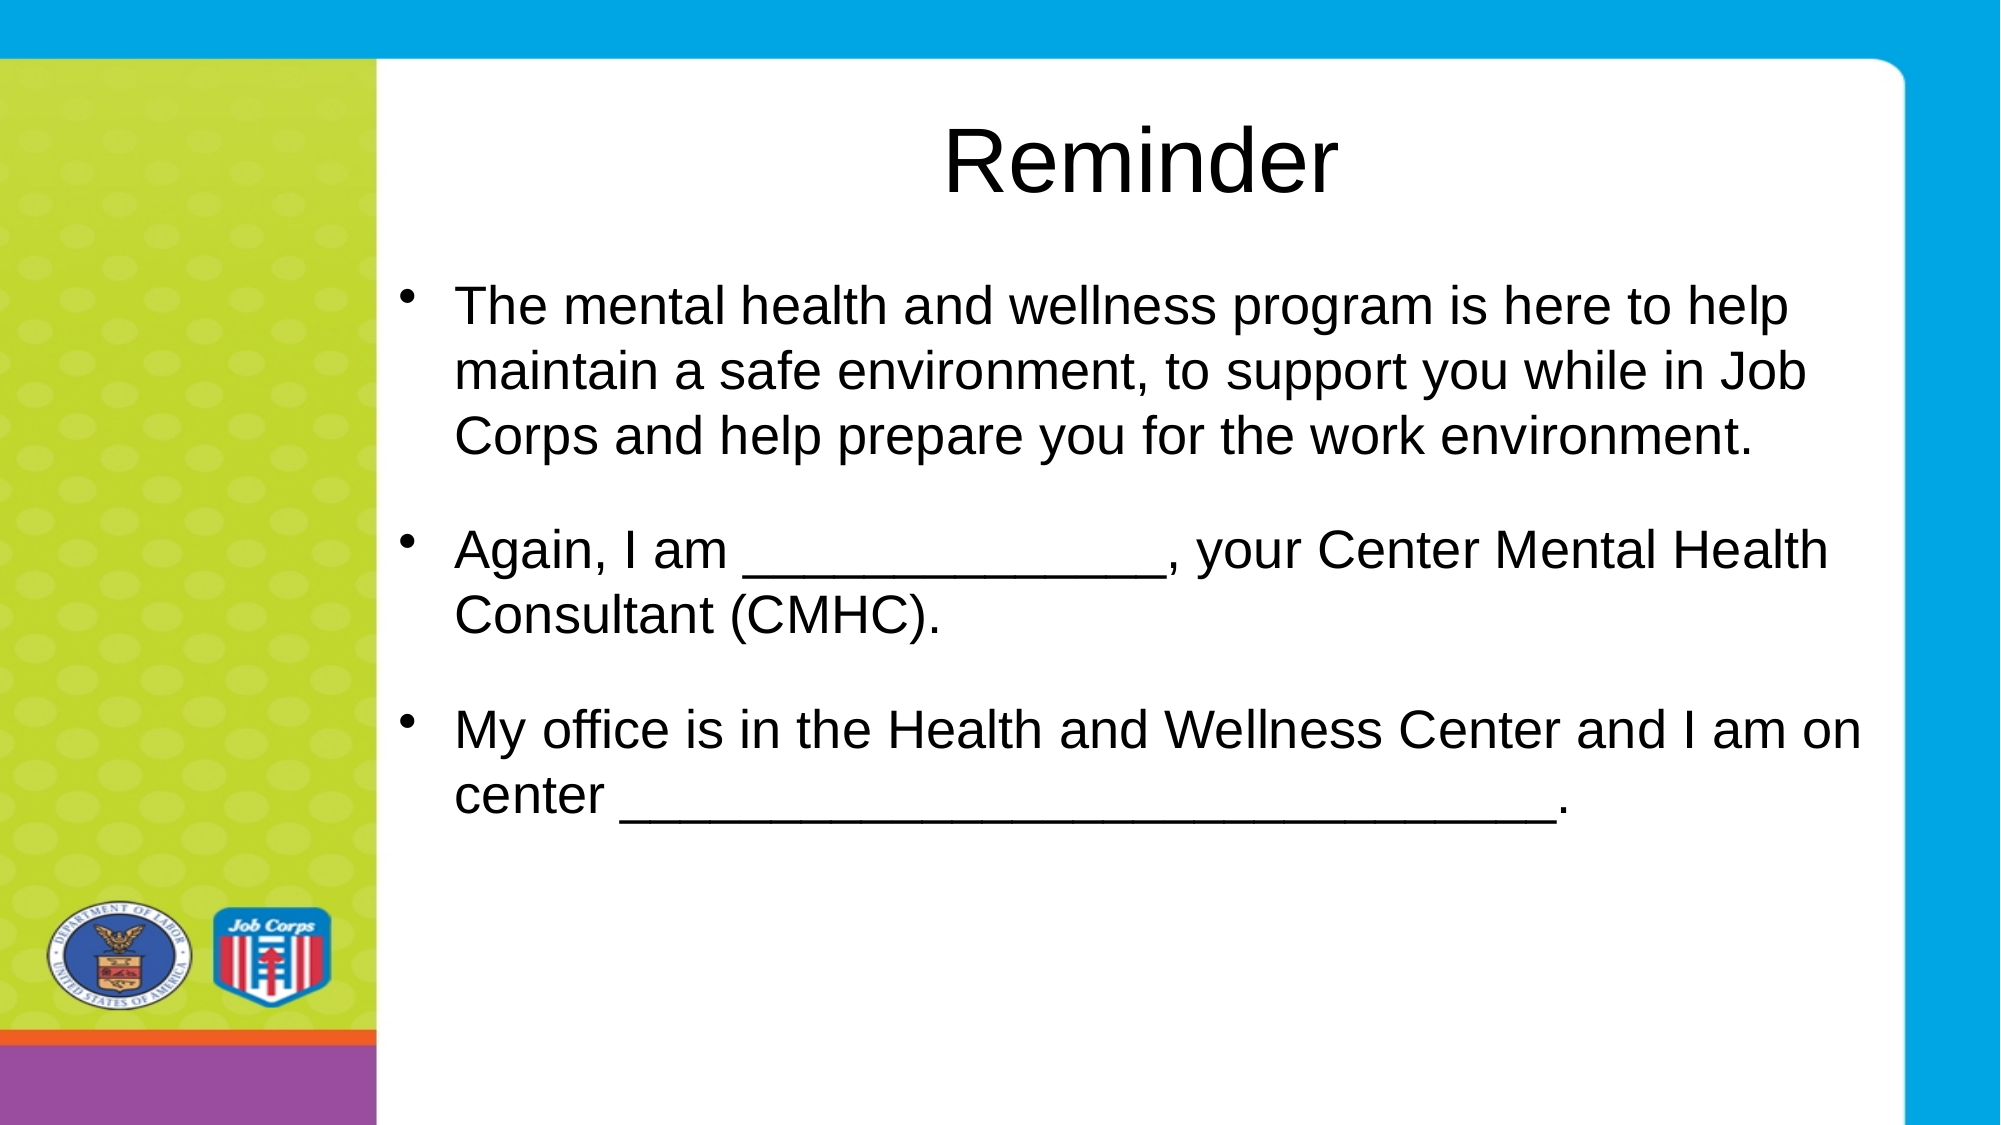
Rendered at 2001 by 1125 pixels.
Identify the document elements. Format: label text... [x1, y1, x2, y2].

picture [0, 58, 1906, 1125]
list The mental health and wellness program is here to help maintain a safe environment, to support you while in Job Corps and help prepare you for the work environment. Again, I am ______________, your Center Mental Health Consultant (CMHC). My office is in the Health and Wellness Center and I am on center _______________________________. [383, 262, 1901, 926]
title Reminder [383, 62, 1901, 251]
